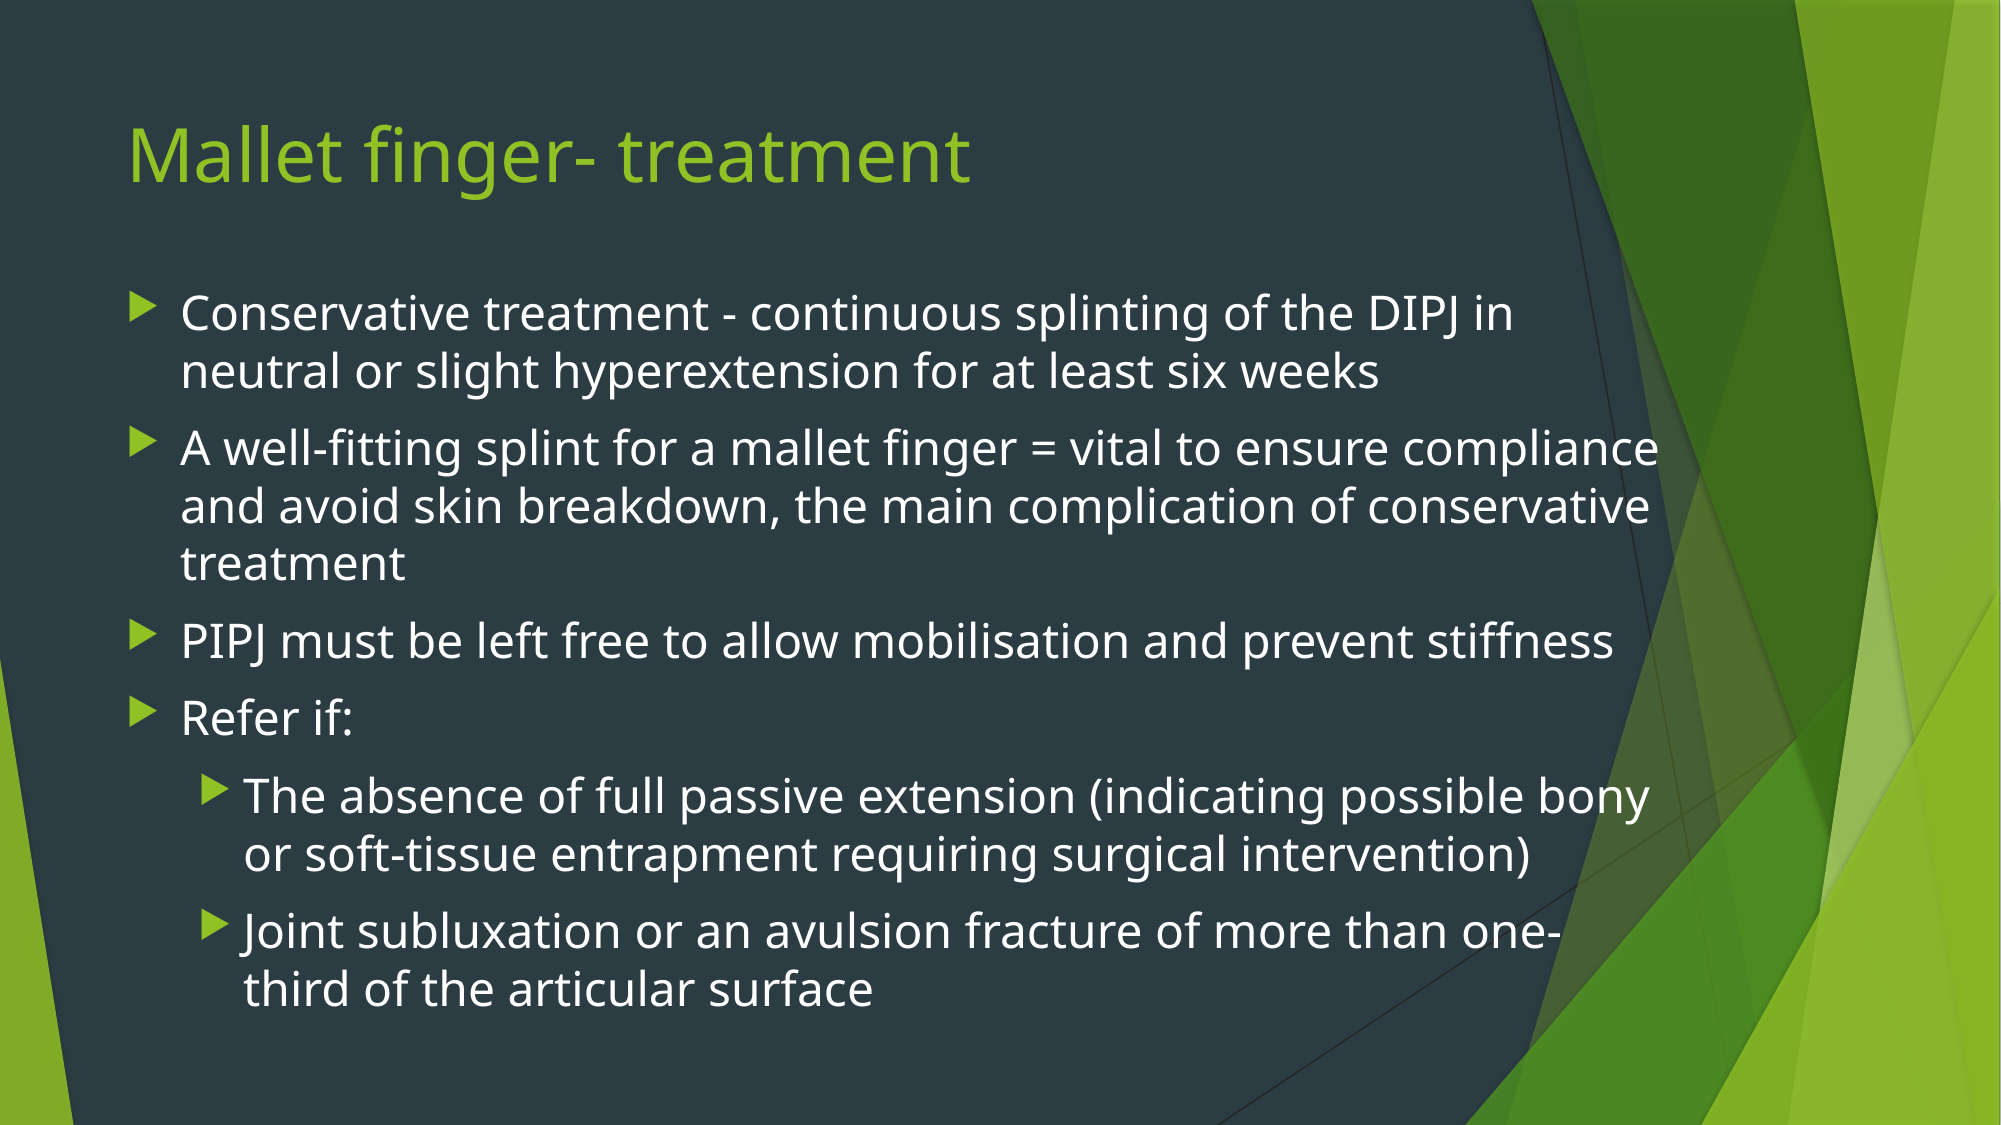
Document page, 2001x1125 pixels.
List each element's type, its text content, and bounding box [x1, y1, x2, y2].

title Mallet finger- treatment [111, 99, 1522, 275]
list Conservative treatment - continuous splinting of the DIPJ in neutral or slight hyperextension for at least six weeks A well-fitting splint for a mallet finger = vital to ensure compliance and avoid skin breakdown, the main complication of conservative treatment PIPJ must be left free to allow mobilisation and prevent stiffness Refer if: The absence of full passive extension (indicating possible bony or soft-tissue entrapment requiring surgical intervention) Joint subluxation or an avulsion fracture of more than one-third of the articular surface [111, 275, 1684, 1062]
